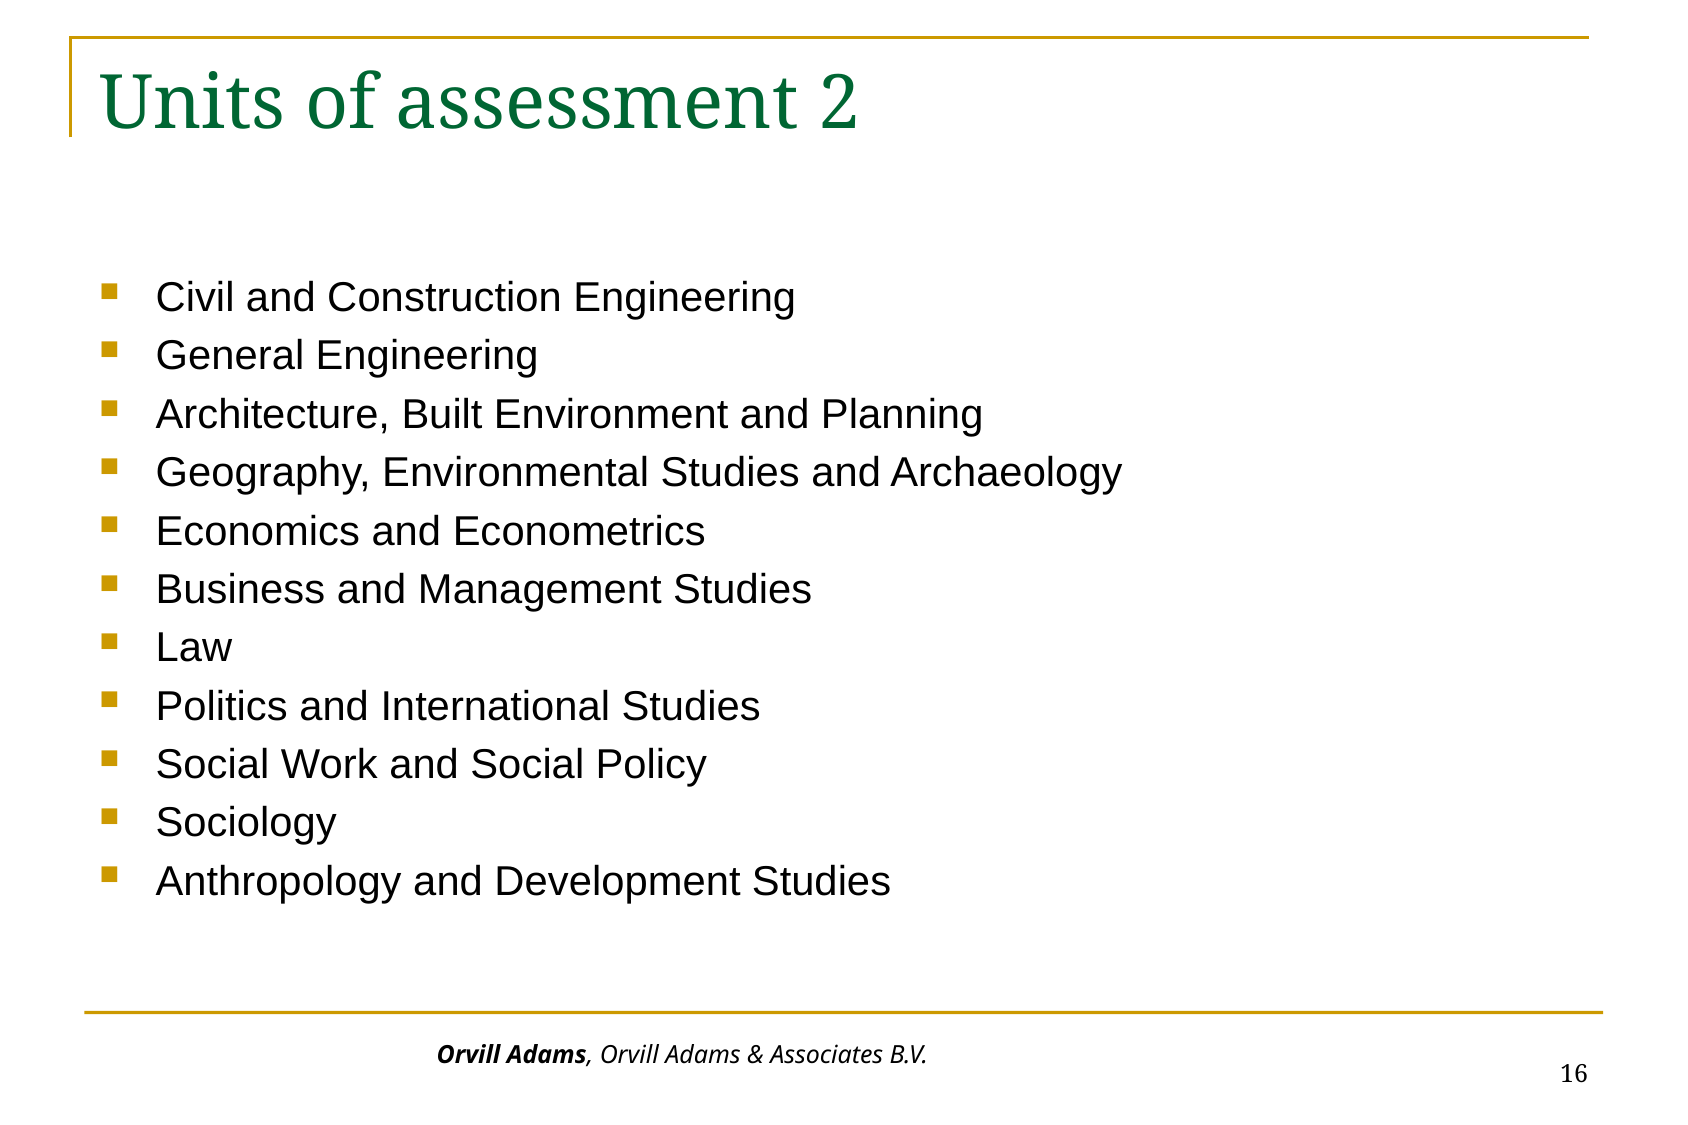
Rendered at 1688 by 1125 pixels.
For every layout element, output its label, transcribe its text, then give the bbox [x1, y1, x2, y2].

slide_number 16 [1209, 1024, 1604, 1100]
title Units of assessment 2 [84, 45, 1604, 233]
list Civil and Construction Engineering General Engineering Architecture, Built Environment and Planning Geography, Environmental Studies and Archaeology Economics and Econometrics Business and Management Studies Law Politics and International Studies Social Work and Social Policy Sociology Anthropology and Development Studies [84, 262, 1604, 1006]
